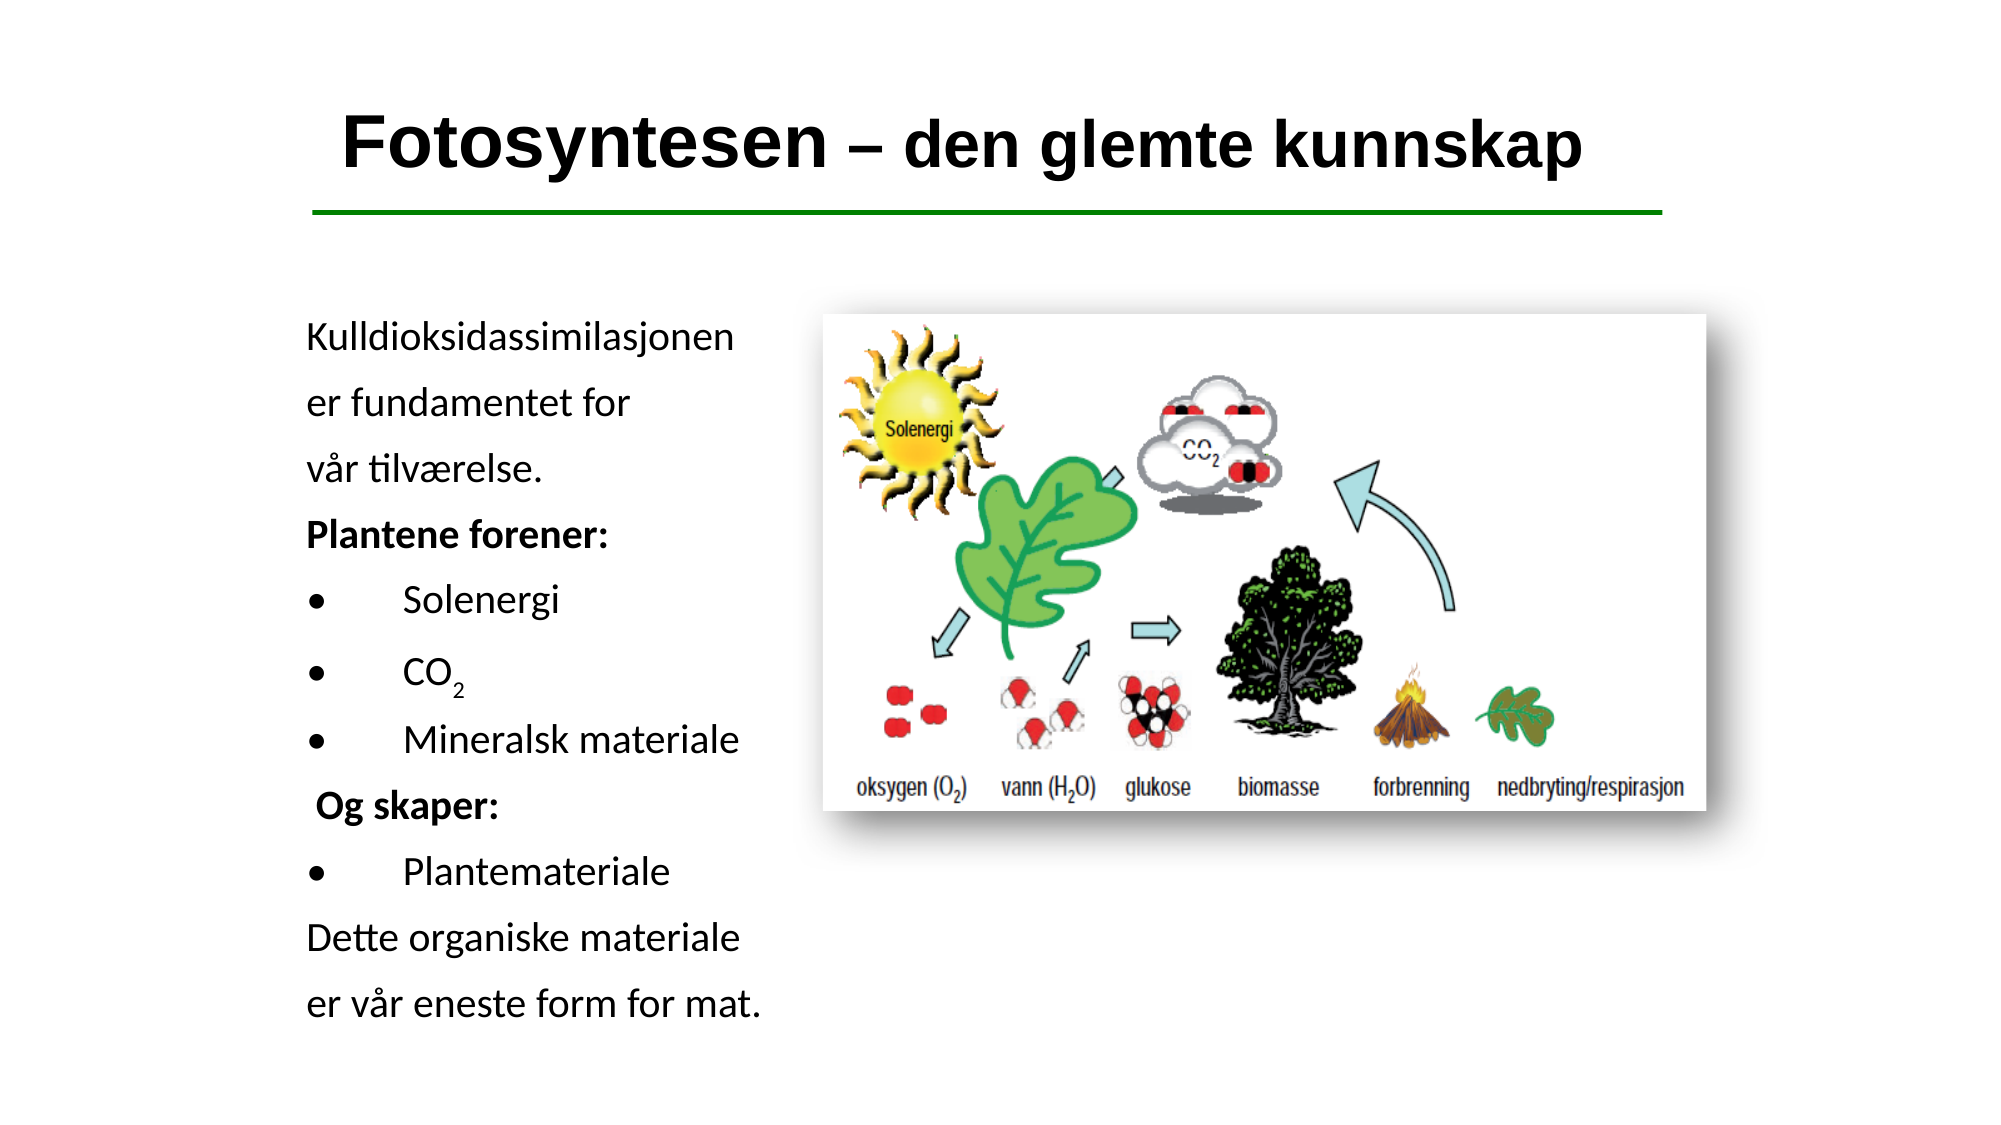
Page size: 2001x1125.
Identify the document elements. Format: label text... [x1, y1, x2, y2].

title Fotosyntesen – den glemte kunnskap [326, 90, 1677, 278]
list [822, 314, 1707, 811]
list Kulldioksidassimilasjonen er fundamentet for vår tilværelse. Plantene forener: • Solenergi • CO2 • Mineralsk materiale Og skaper: • Plantemateriale Dette organiske materiale er vår eneste form for mat. [291, 307, 799, 1000]
